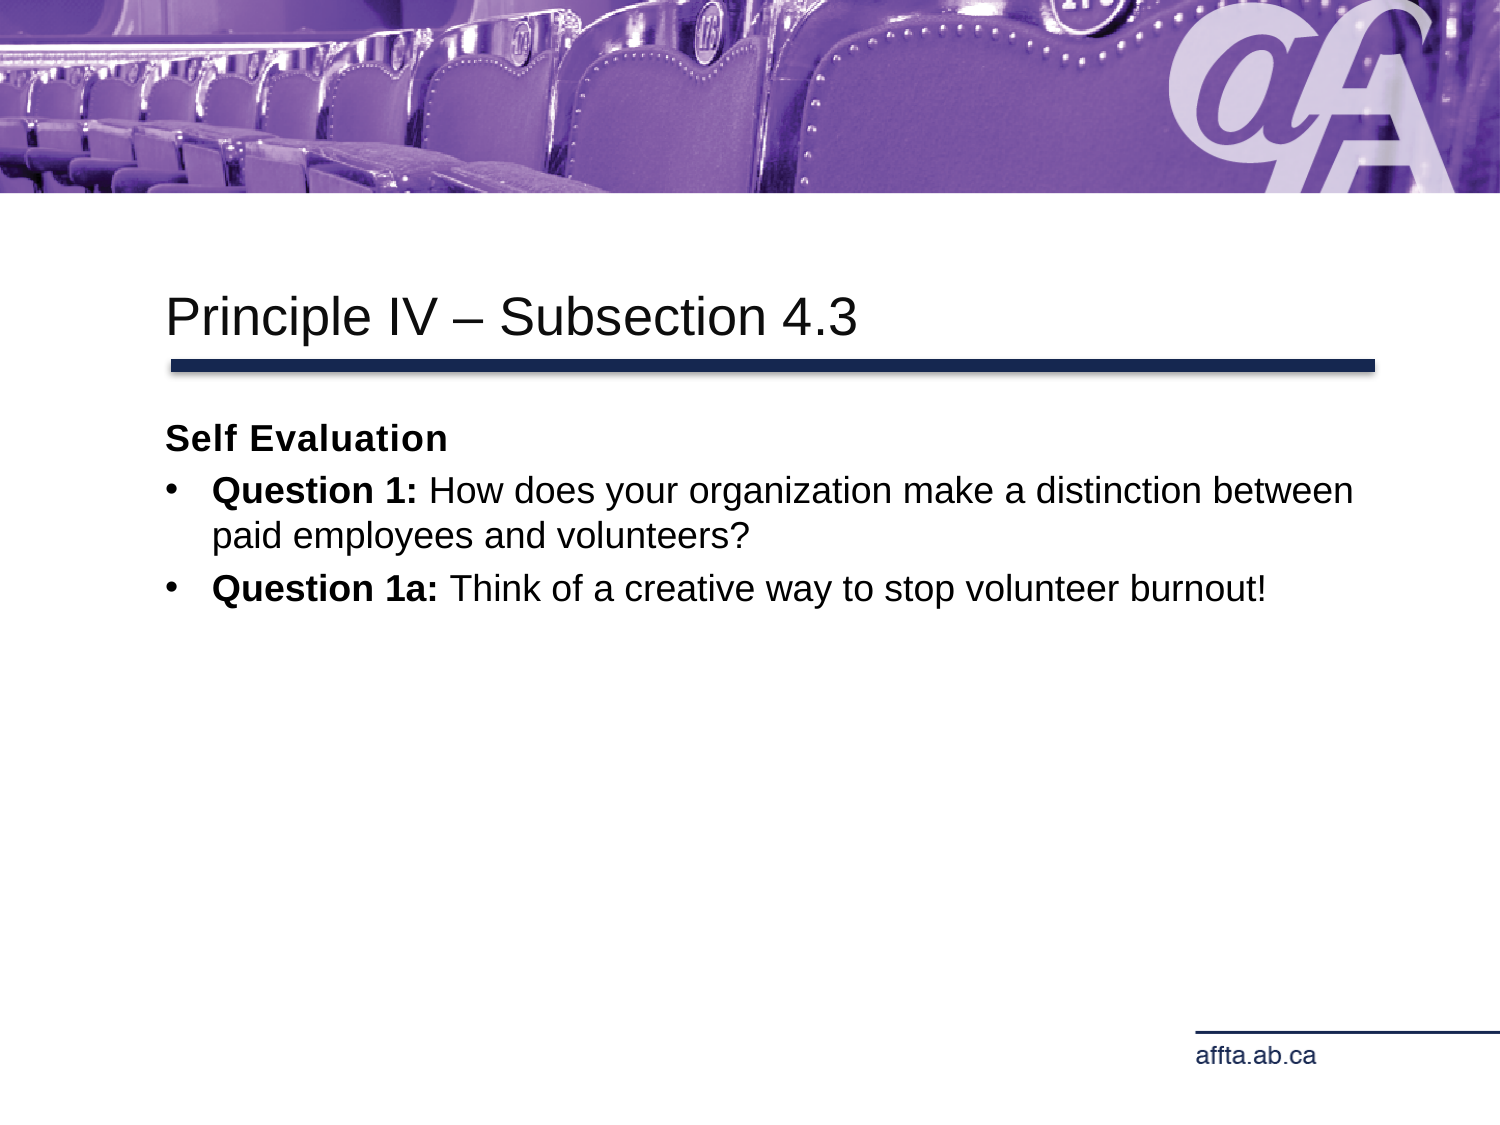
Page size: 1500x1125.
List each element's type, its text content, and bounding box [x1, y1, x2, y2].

picture [0, 0, 1500, 1125]
list Principle IV – Subsection 4.3 Self Evaluation Question 1: How does your organization make a distinction between paid employees and volunteers? Question 1a: Think of a creative way to stop volunteer burnout! [75, 273, 1425, 1017]
